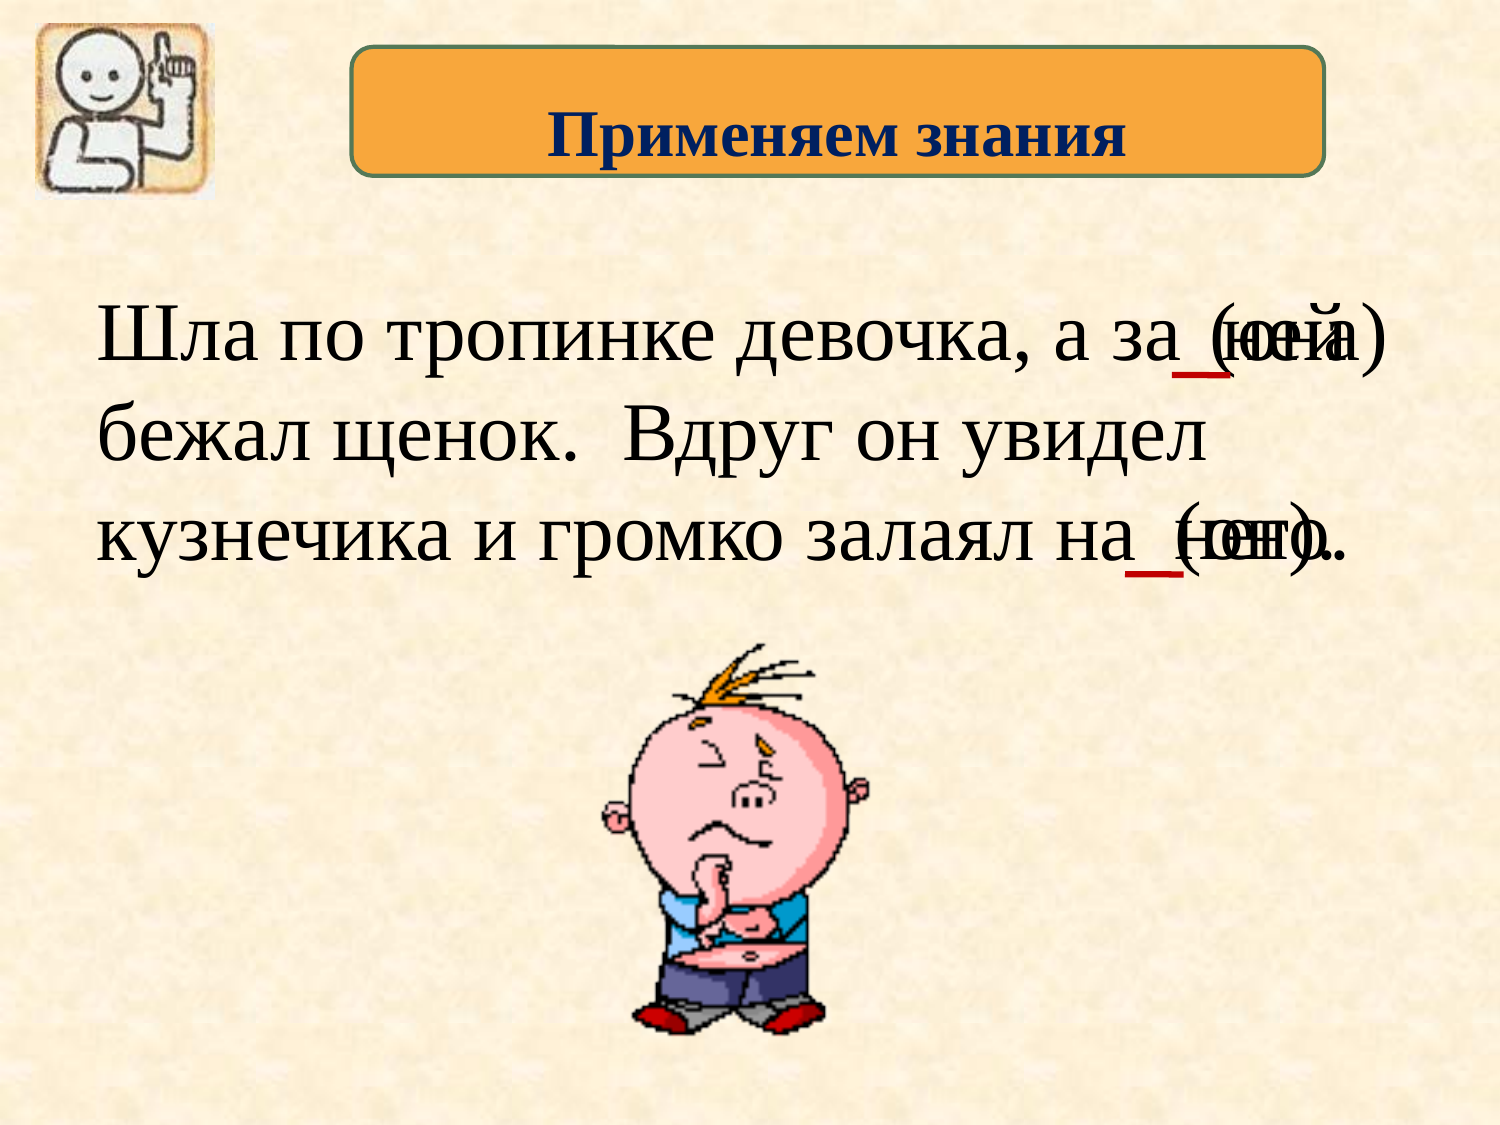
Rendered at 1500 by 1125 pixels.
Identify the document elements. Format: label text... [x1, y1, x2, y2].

picture [0, 0, 1500, 1125]
text_box Шла по тропинке девочка, а за бежал щенок. Вдруг он увидел кузнечика и громко залаял на [82, 269, 1500, 585]
text_box (он). [1160, 468, 1371, 584]
text_box Применяем знания [349, 44, 1327, 178]
text_box (она) [1195, 269, 1430, 385]
